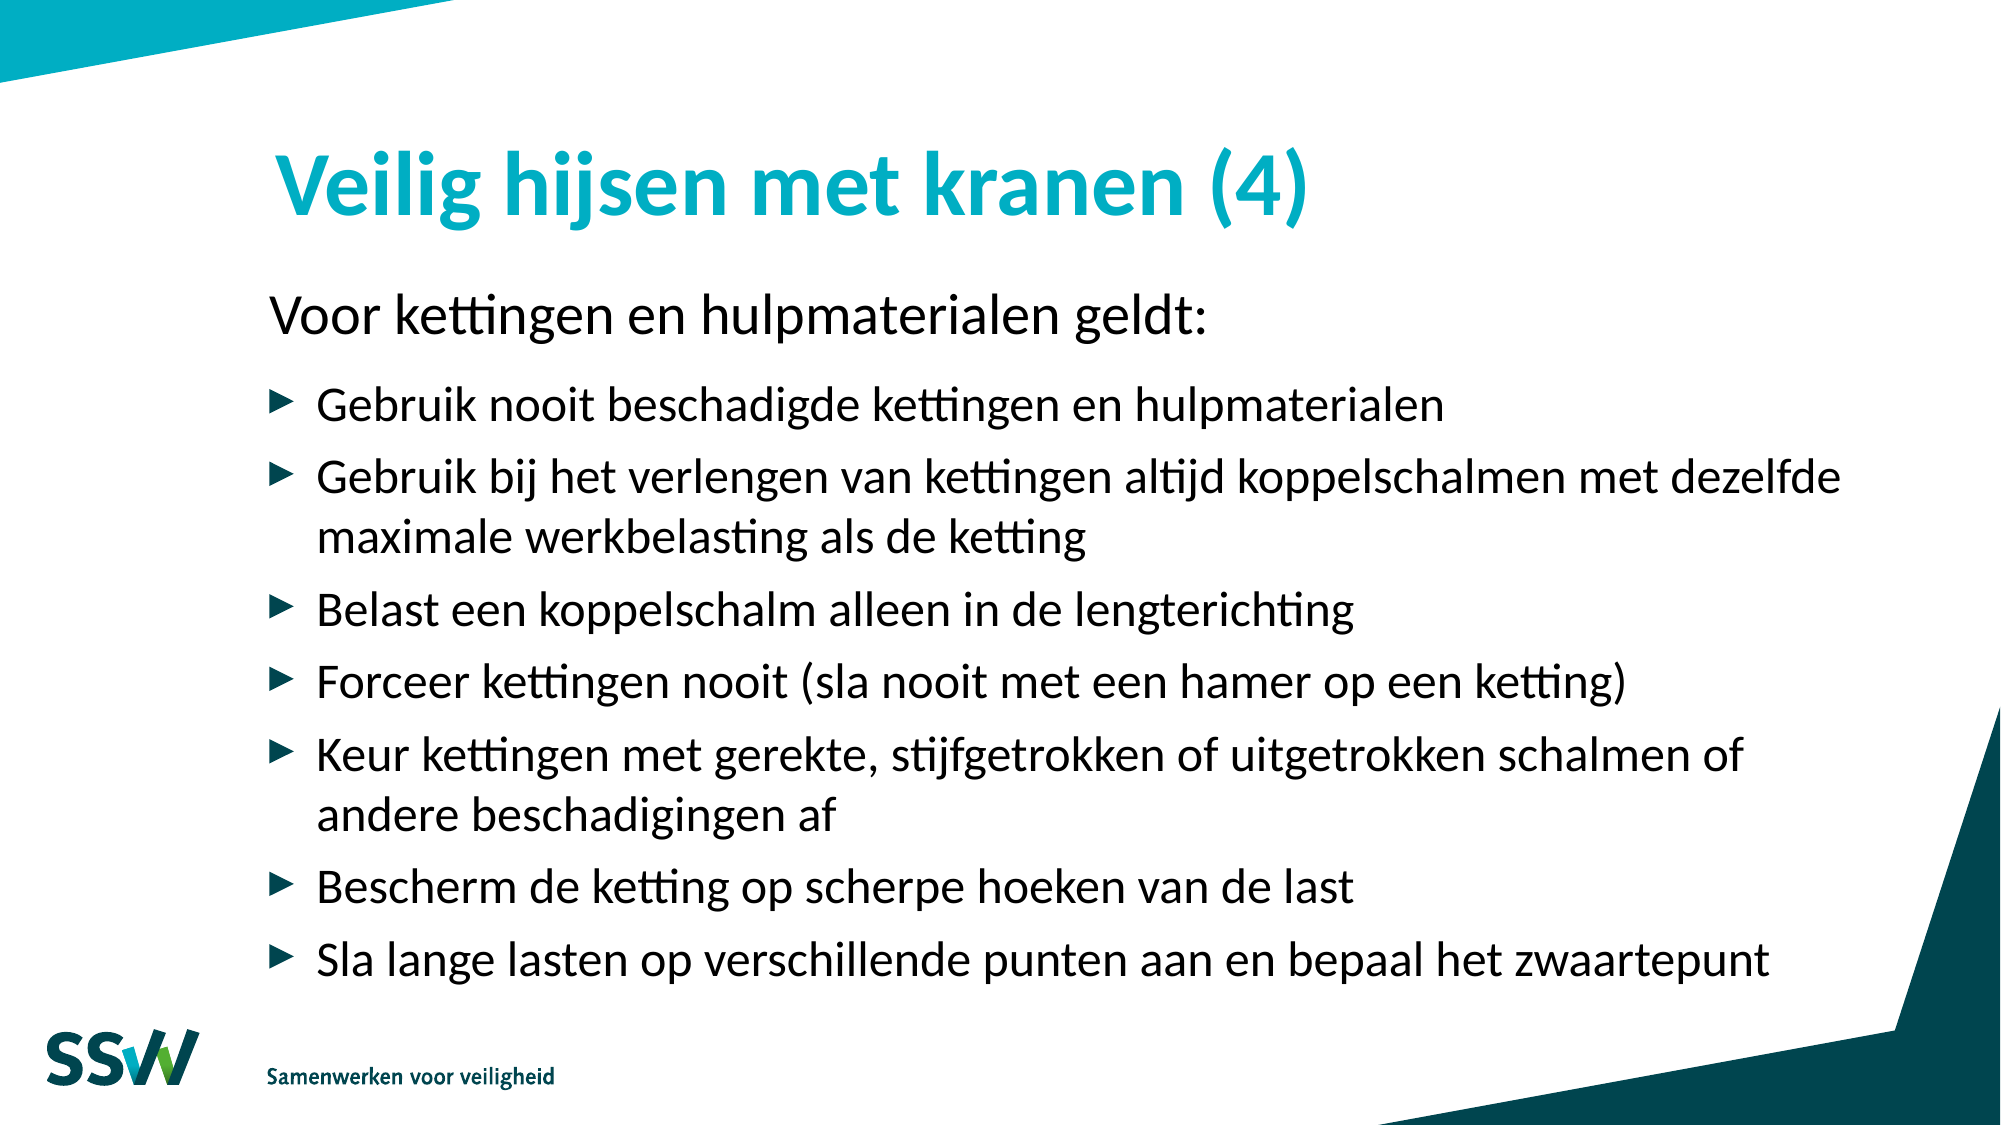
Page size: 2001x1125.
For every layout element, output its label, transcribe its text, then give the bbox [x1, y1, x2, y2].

title Veilig hijsen met kranen (4) [269, 135, 1865, 236]
list Voor kettingen en hulpmaterialen geldt: Gebruik nooit beschadigde kettingen en hulpmaterialen Gebruik bij het verlengen van kettingen altijd koppelschalmen met dezelfde maximale werkbelasting als de ketting Belast een koppelschalm alleen in de lengterichting Forceer kettingen nooit (sla nooit met een hamer op een ketting) Keur kettingen met gerekte, stijfgetrokken of uitgetrokken schalmen of andere beschadigingen af Bescherm de ketting op scherpe hoeken van de last Sla lange lasten op verschillende punten aan en bepaal het zwaartepunt [269, 276, 1865, 994]
slide_number 13 [1529, 1042, 1980, 1103]
